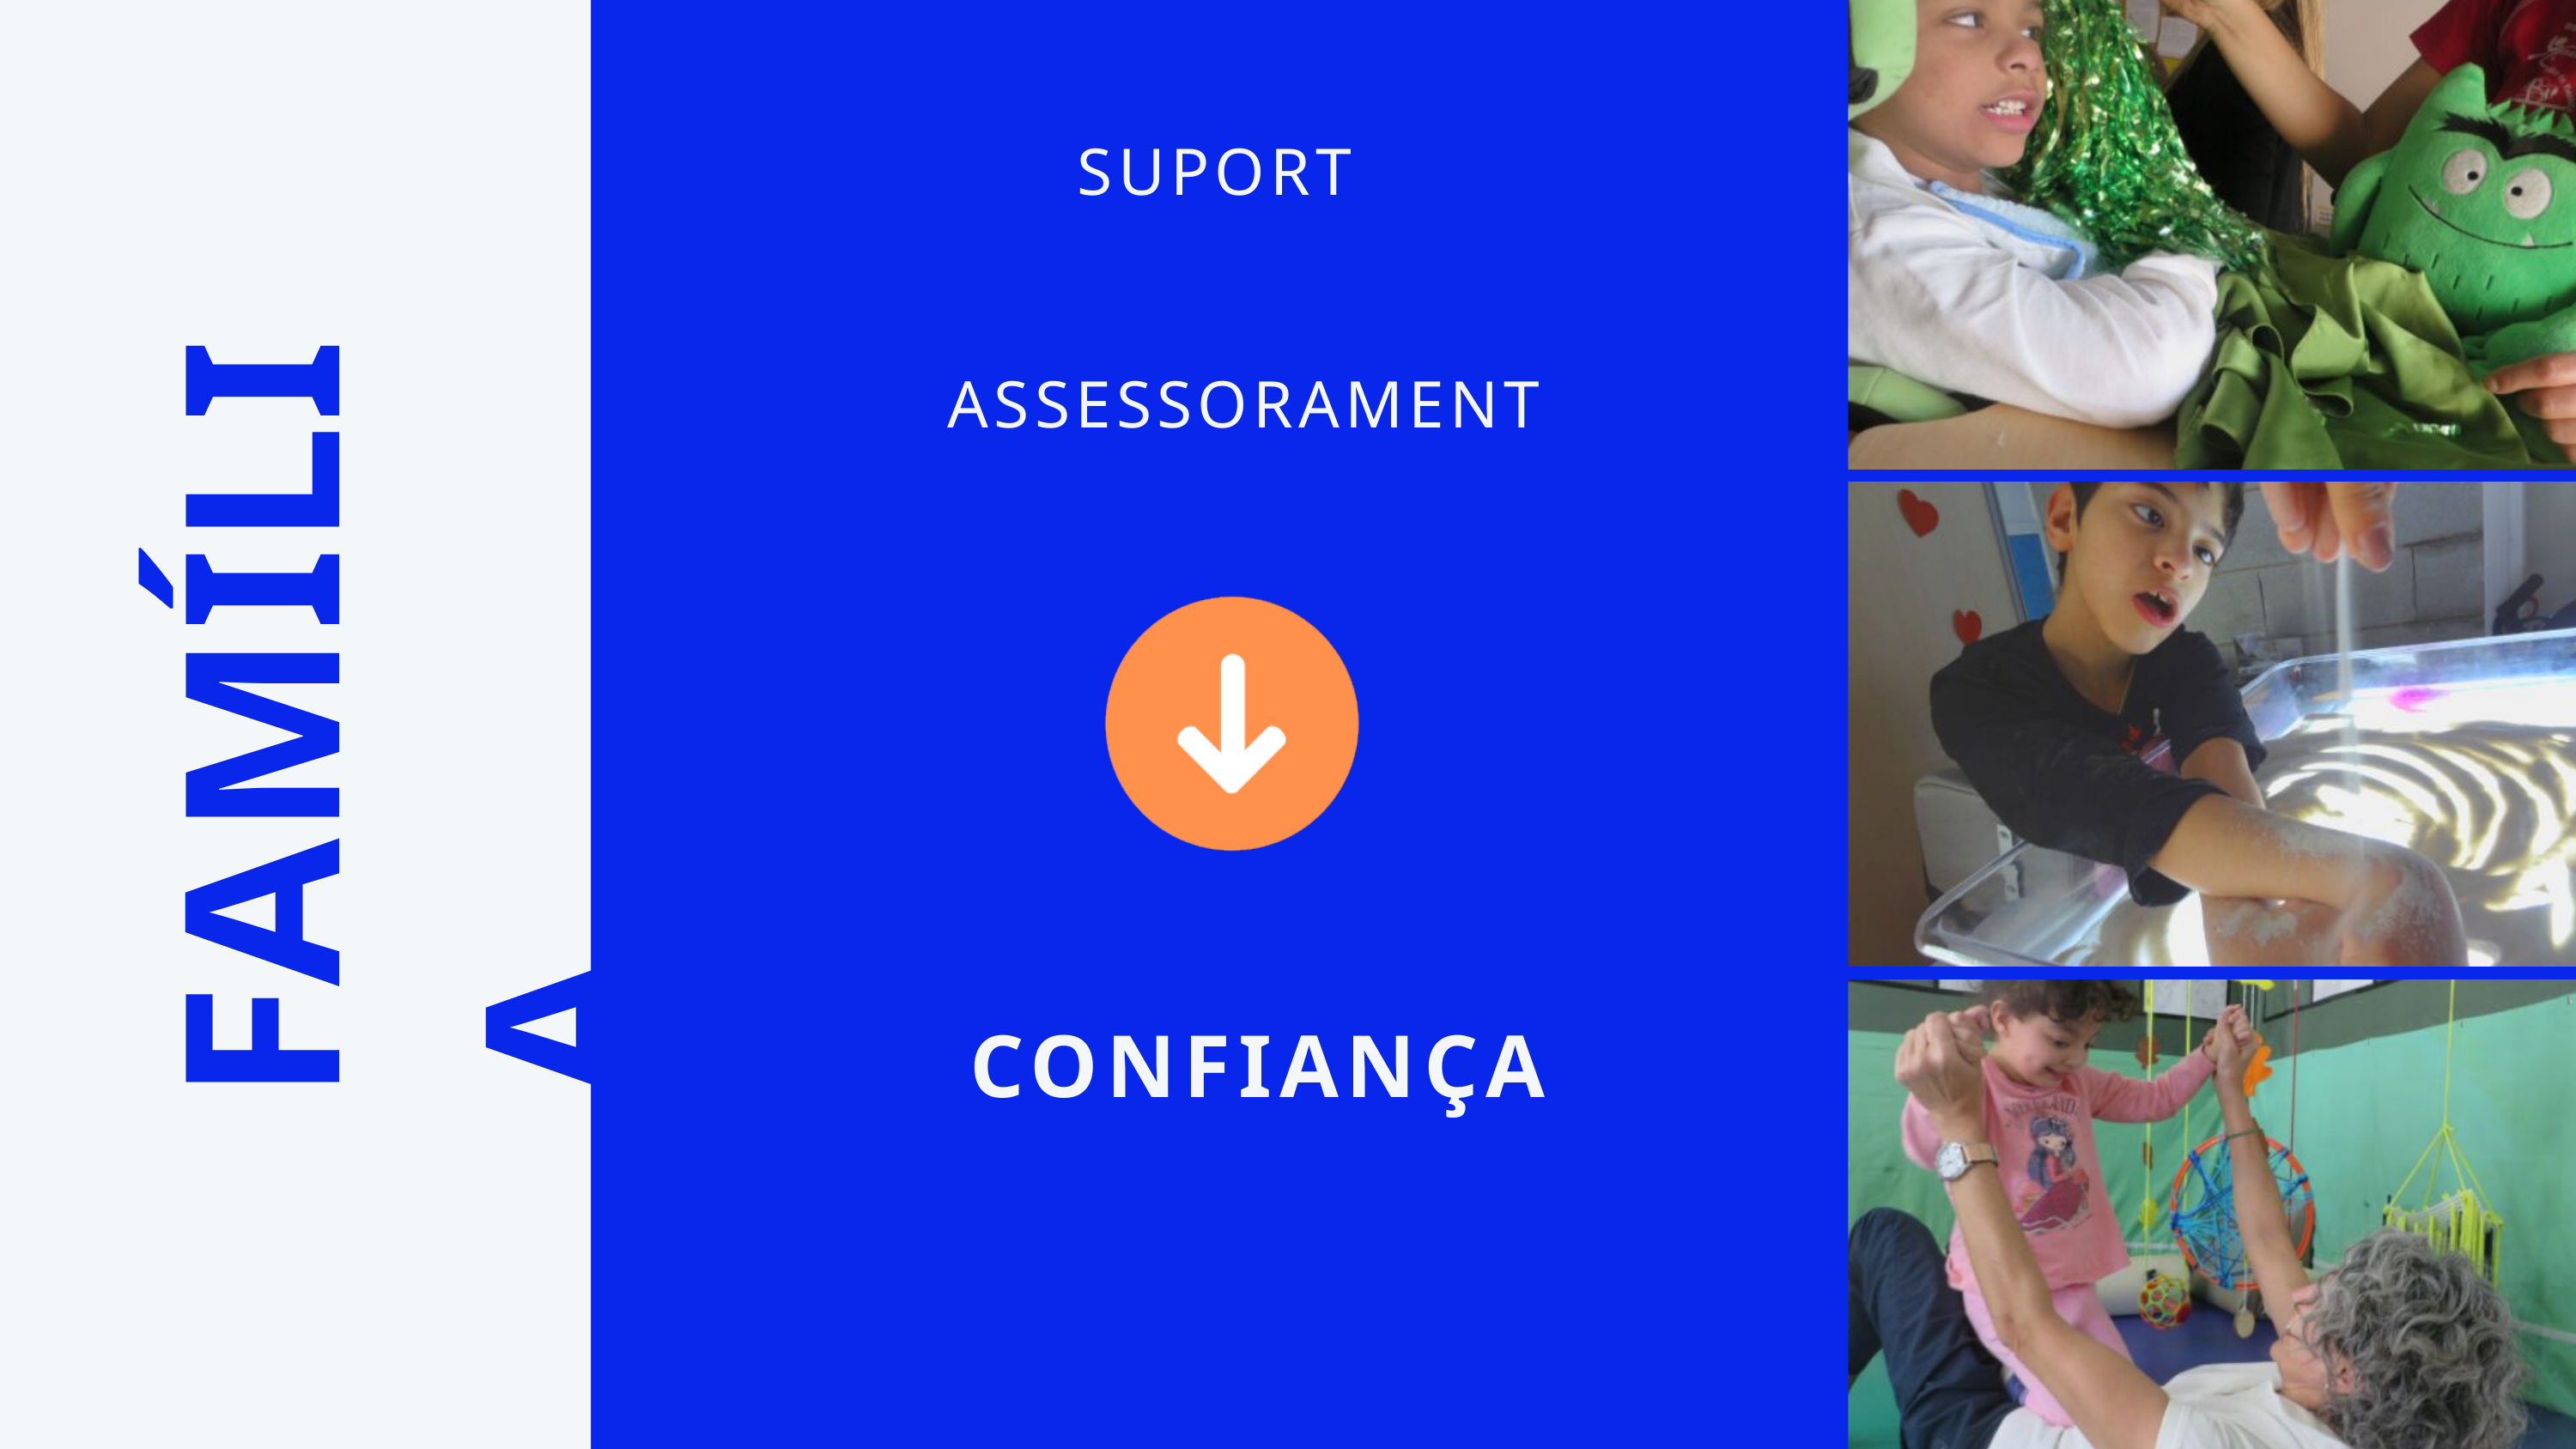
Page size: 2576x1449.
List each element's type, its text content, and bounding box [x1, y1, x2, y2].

picture [1077, 569, 1387, 879]
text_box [969, 1021, 1972, 1326]
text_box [1847, 0, 2576, 1449]
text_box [1077, 131, 2081, 417]
text_box [0, 0, 592, 1449]
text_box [947, 364, 1951, 650]
text_box FAMÍLIA [82, 197, 683, 1102]
